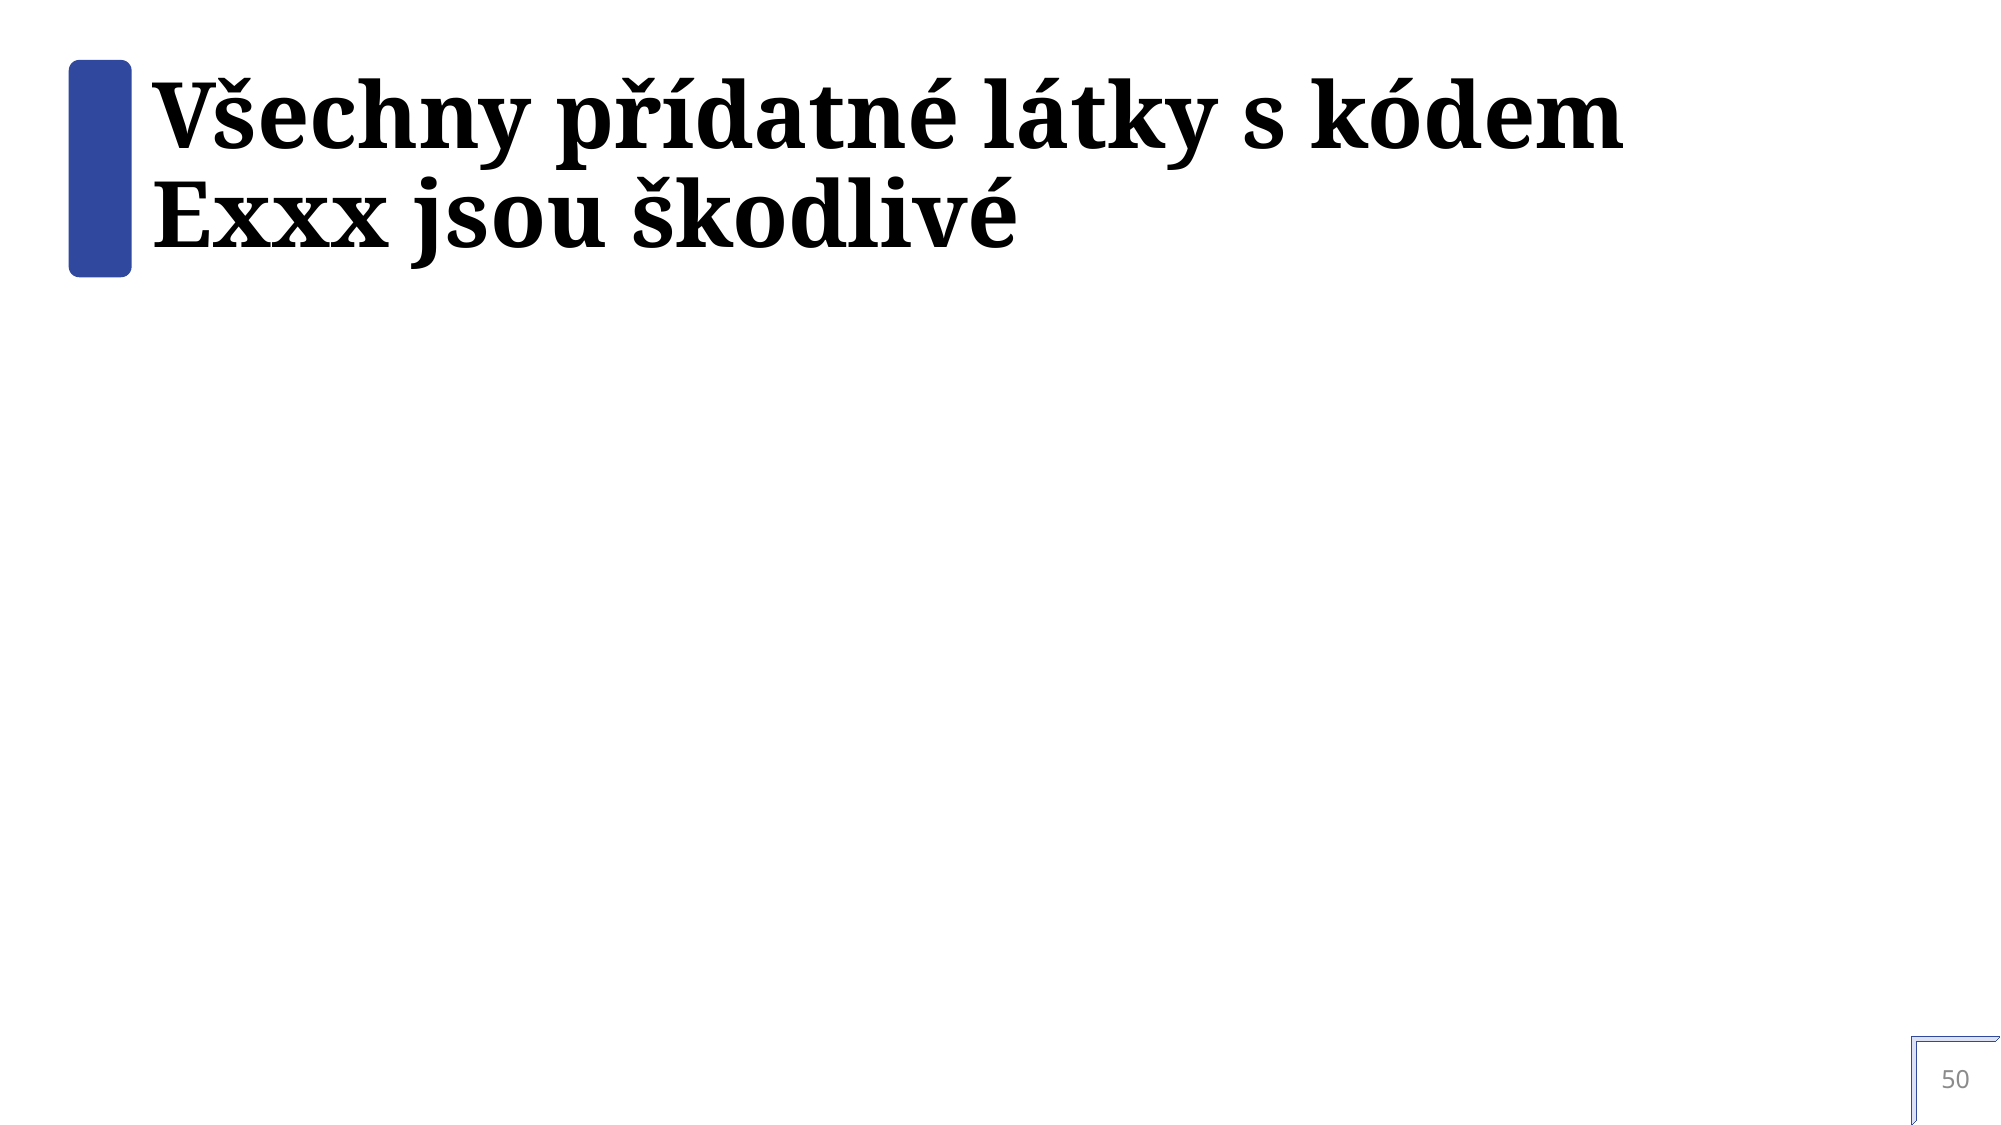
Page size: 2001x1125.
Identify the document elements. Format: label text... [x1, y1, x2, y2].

slide_number 50 [1911, 1036, 2000, 1125]
title Všechny přídatné látky s kódem Exxx jsou škodlivé [137, 59, 1863, 278]
